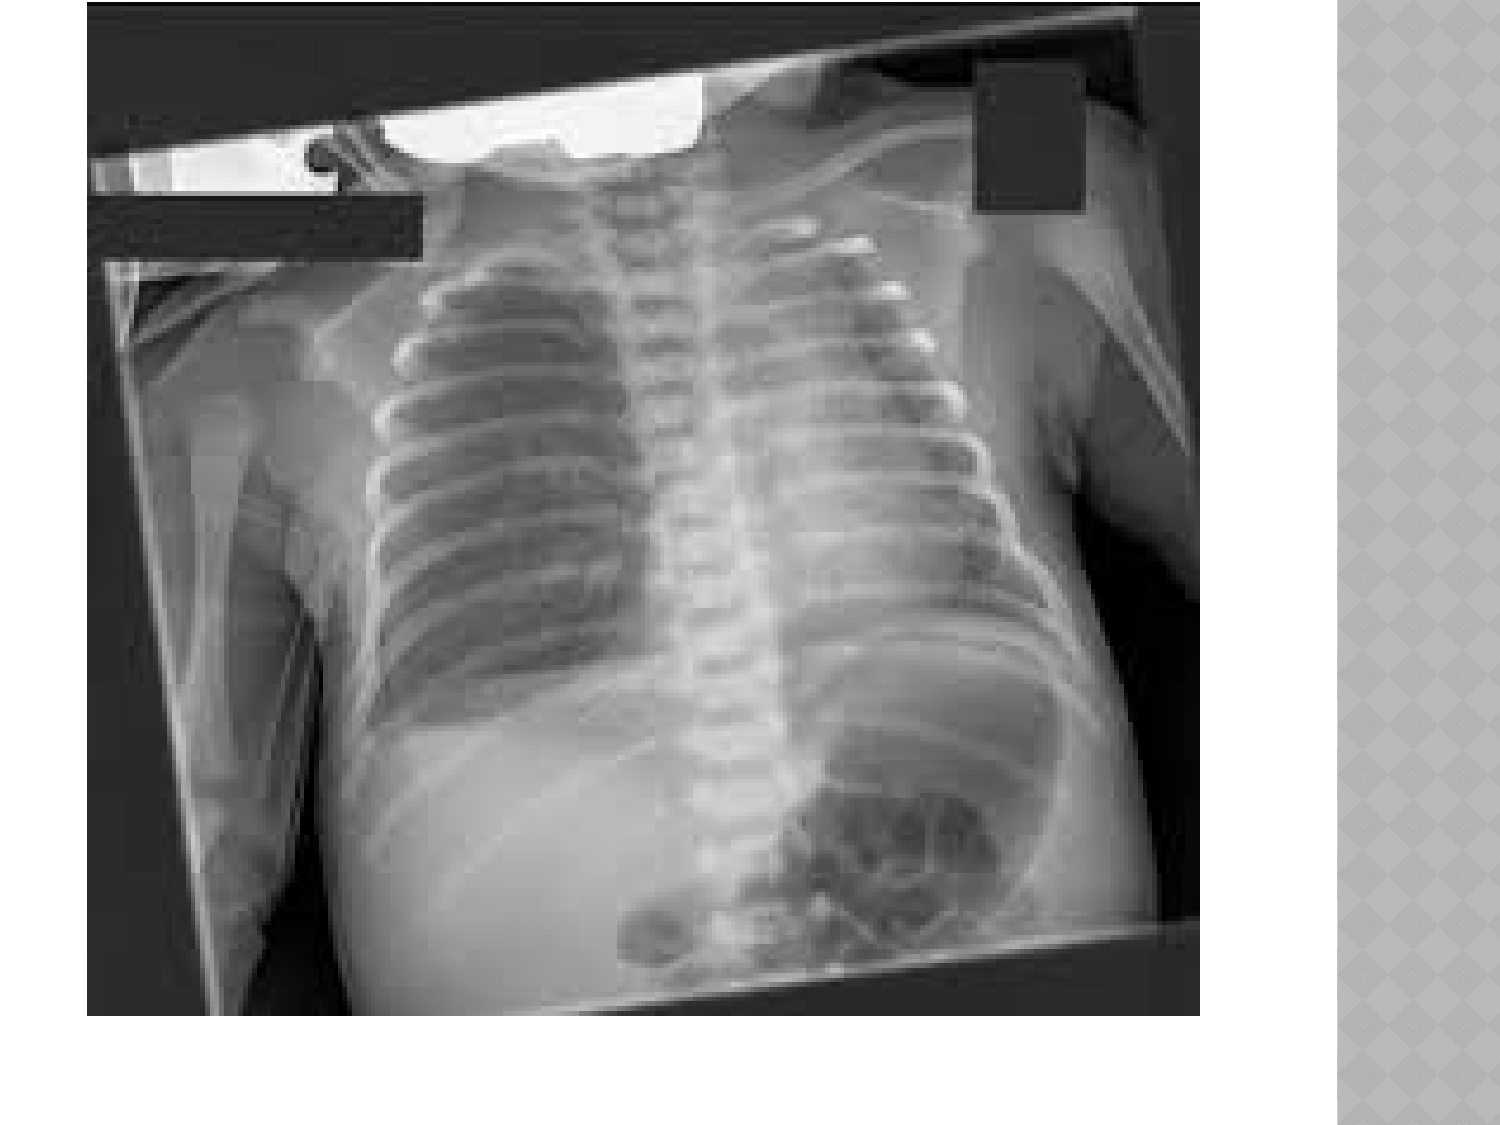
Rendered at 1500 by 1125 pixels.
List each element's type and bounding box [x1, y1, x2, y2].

list [87, 2, 1201, 1017]
